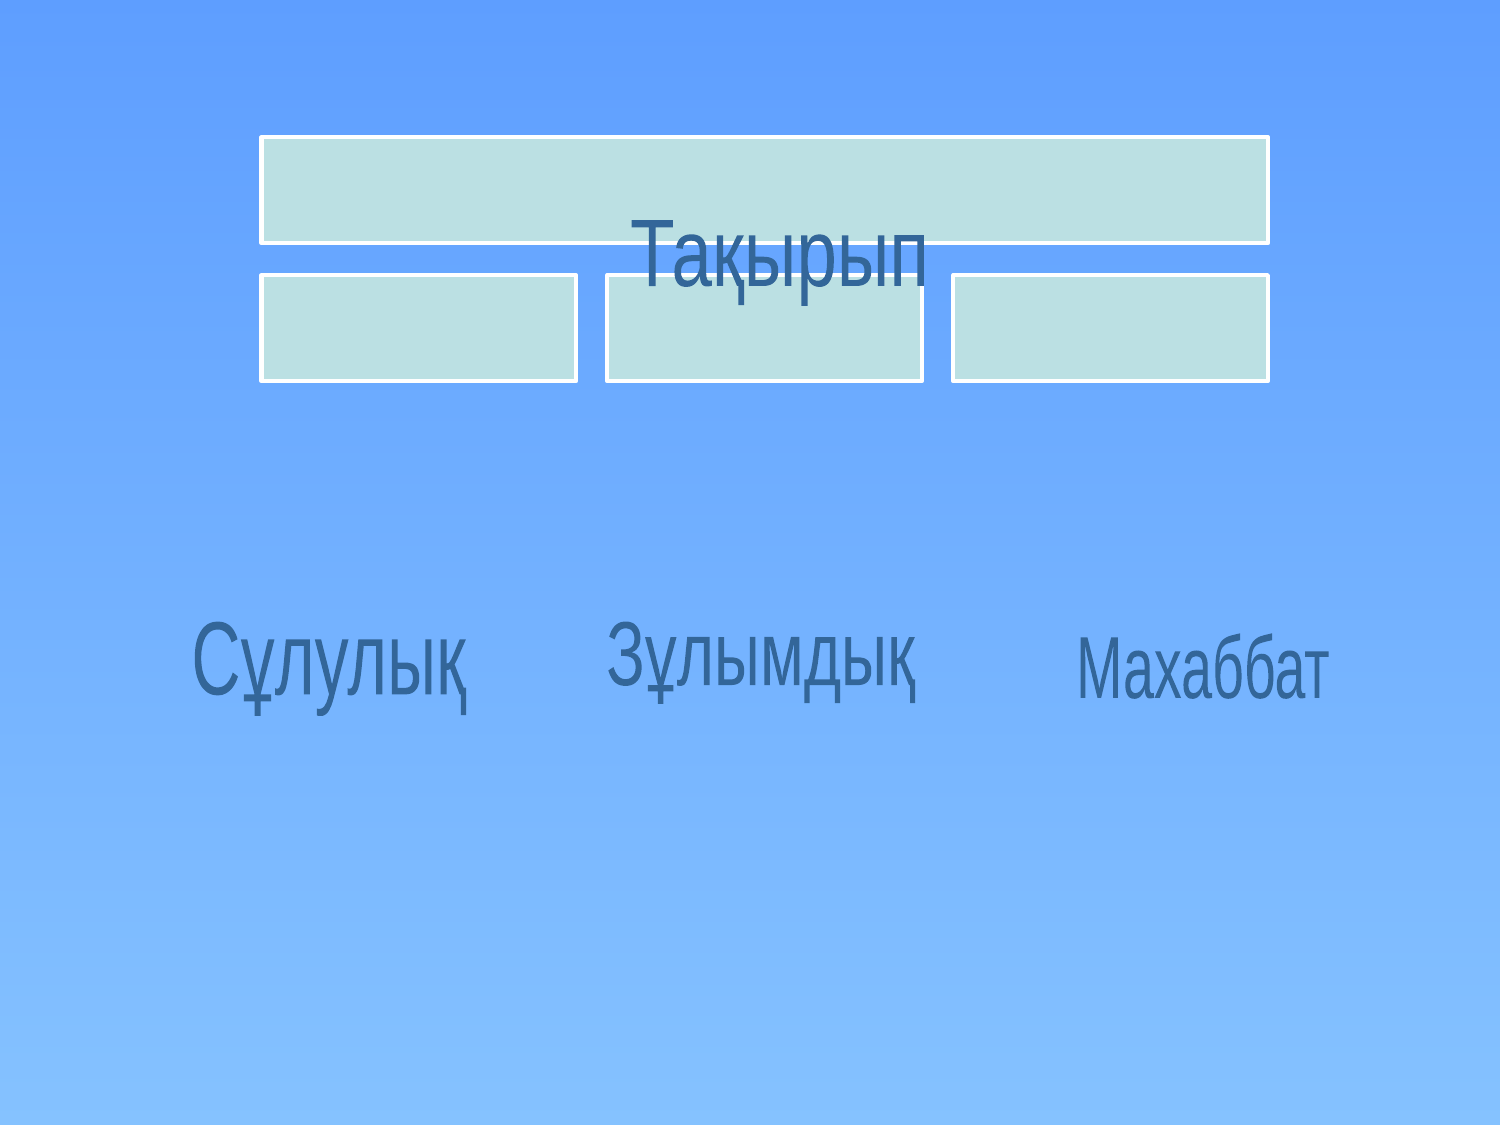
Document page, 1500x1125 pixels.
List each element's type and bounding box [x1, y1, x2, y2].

text_box [135, 136, 1394, 796]
